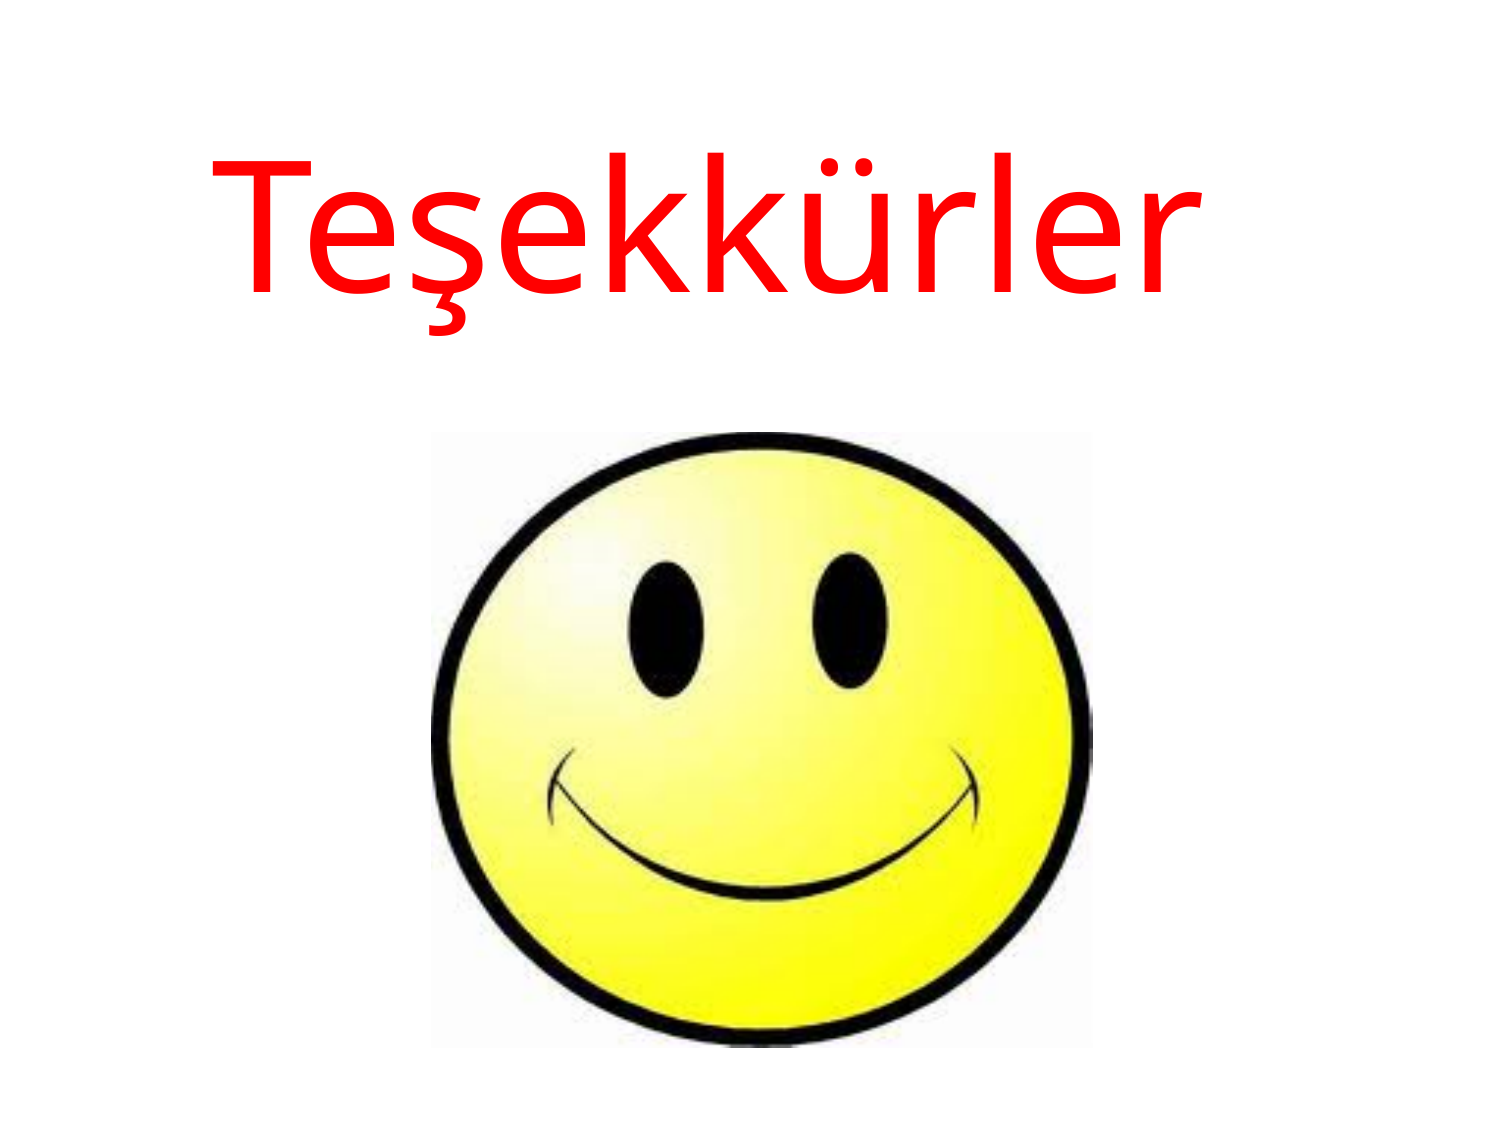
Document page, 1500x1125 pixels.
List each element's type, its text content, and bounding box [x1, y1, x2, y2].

picture [430, 432, 1093, 1048]
text_box Teşekkürler [197, 101, 1221, 337]
